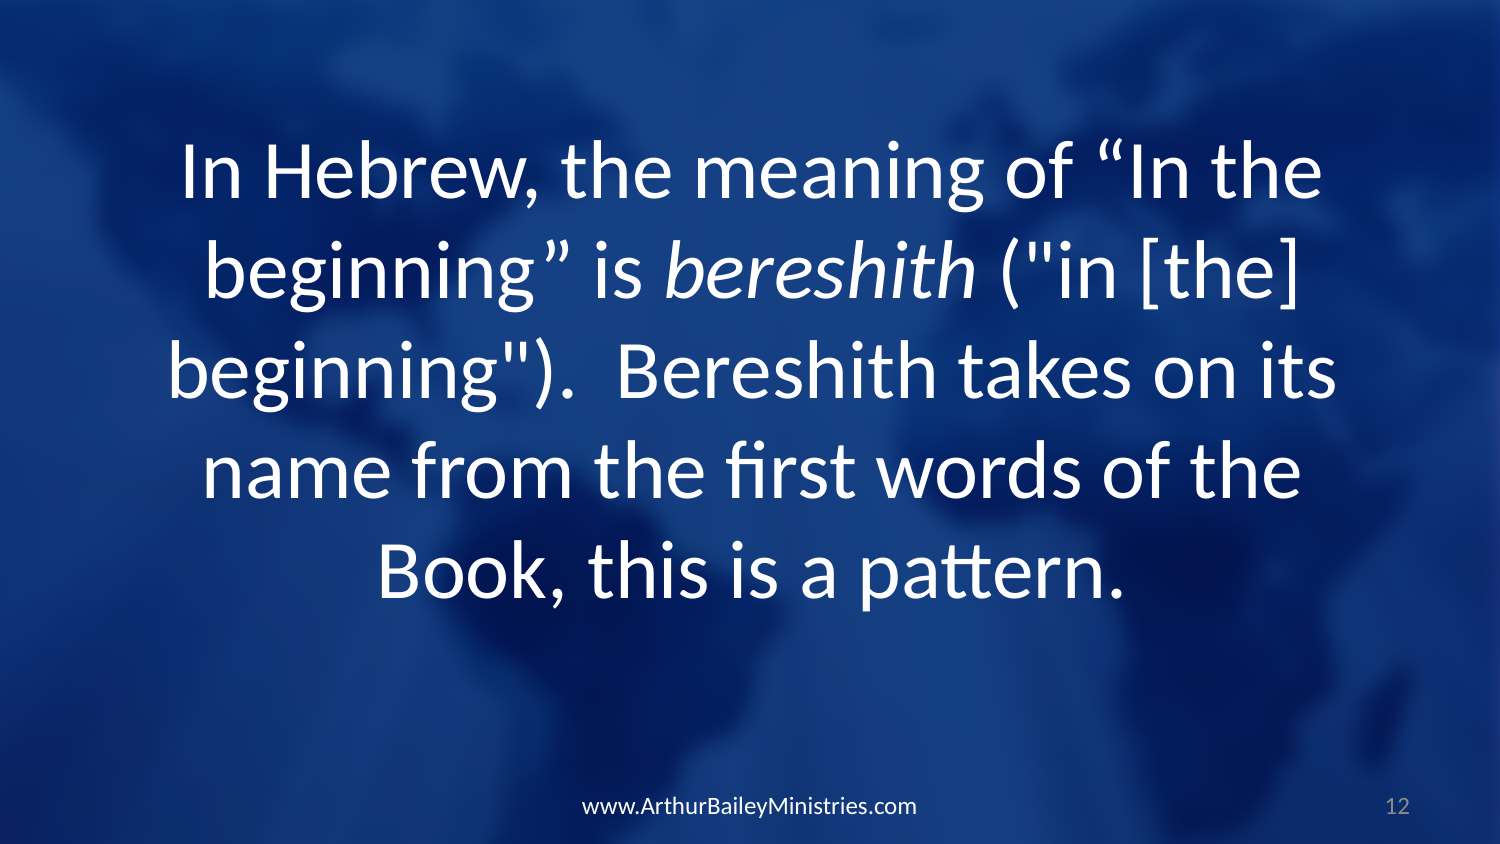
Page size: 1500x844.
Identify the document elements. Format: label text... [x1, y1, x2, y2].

footer www.ArthurBaileyMinistries.com [512, 782, 988, 827]
slide_number 12 [1074, 782, 1425, 827]
picture [0, 0, 1500, 844]
list In Hebrew, the meaning of “In the beginning” is bereshith ("in [the] beginning"). Bereshith takes on its name from the first words of the Book, this is a pattern. [151, 107, 1355, 741]
